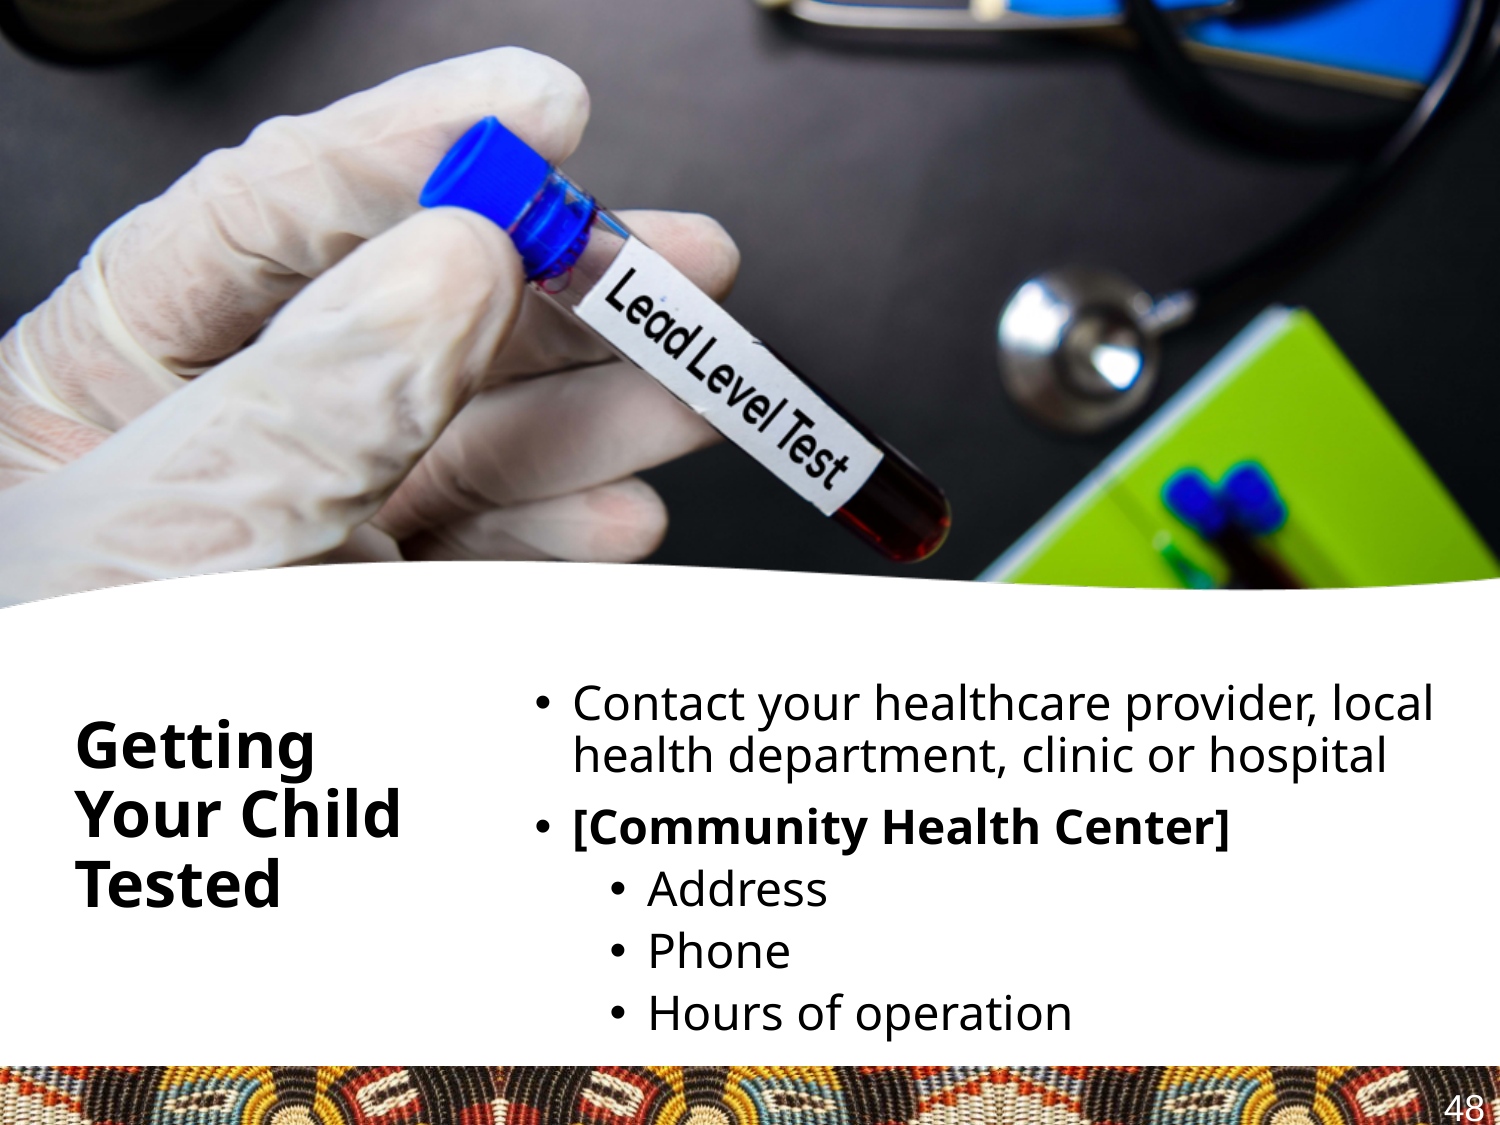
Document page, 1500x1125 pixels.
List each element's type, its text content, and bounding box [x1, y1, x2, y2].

picture [0, 1066, 1500, 1125]
title Getting Your Child Tested 2 [59, 615, 487, 1018]
text_box 48 [1162, 1076, 1500, 1125]
list Contact your healthcare provider, local health department, clinic or hospital [Community Health Center] Address Phone Hours of operation [519, 658, 1500, 1062]
picture [0, 0, 1500, 609]
